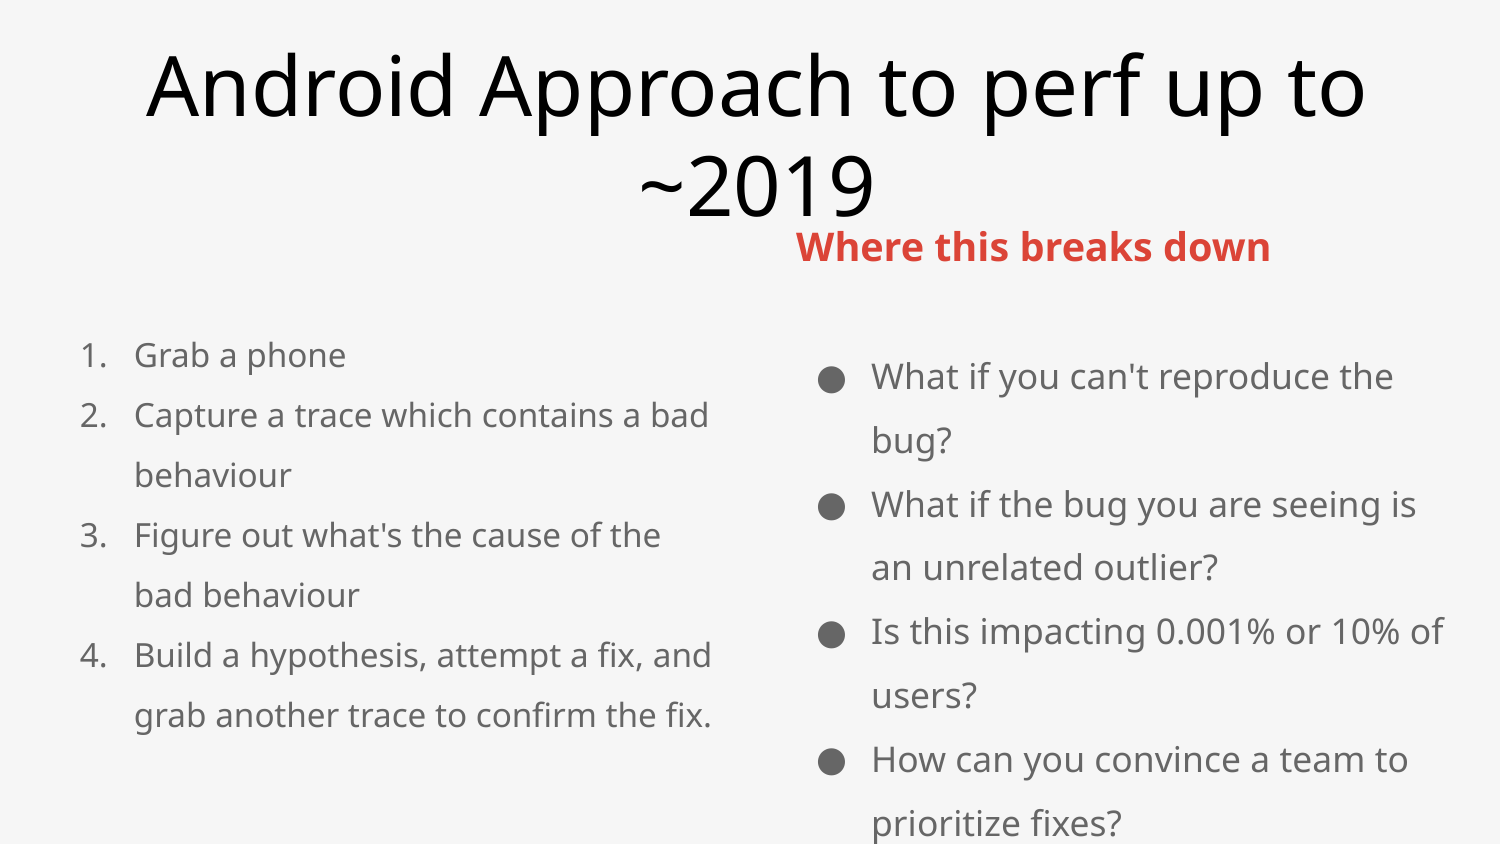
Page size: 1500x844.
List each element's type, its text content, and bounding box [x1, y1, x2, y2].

text_box Android Approach to perf up to ~2019 [15, 18, 1500, 156]
text_box Where this breaks down What if you can't reproduce the bug? What if the bug you are seeing is an unrelated outlier? Is this impacting 0.001% or 10% of users? How can you convince a team to prioritize fixes? [781, 182, 1469, 844]
text_box Grab a phone Capture a trace which contains a bad behaviour Figure out what's the cause of the bad behaviour Build a hypothesis, attempt a fix, and grab another trace to confirm the fix. [43, 299, 732, 844]
